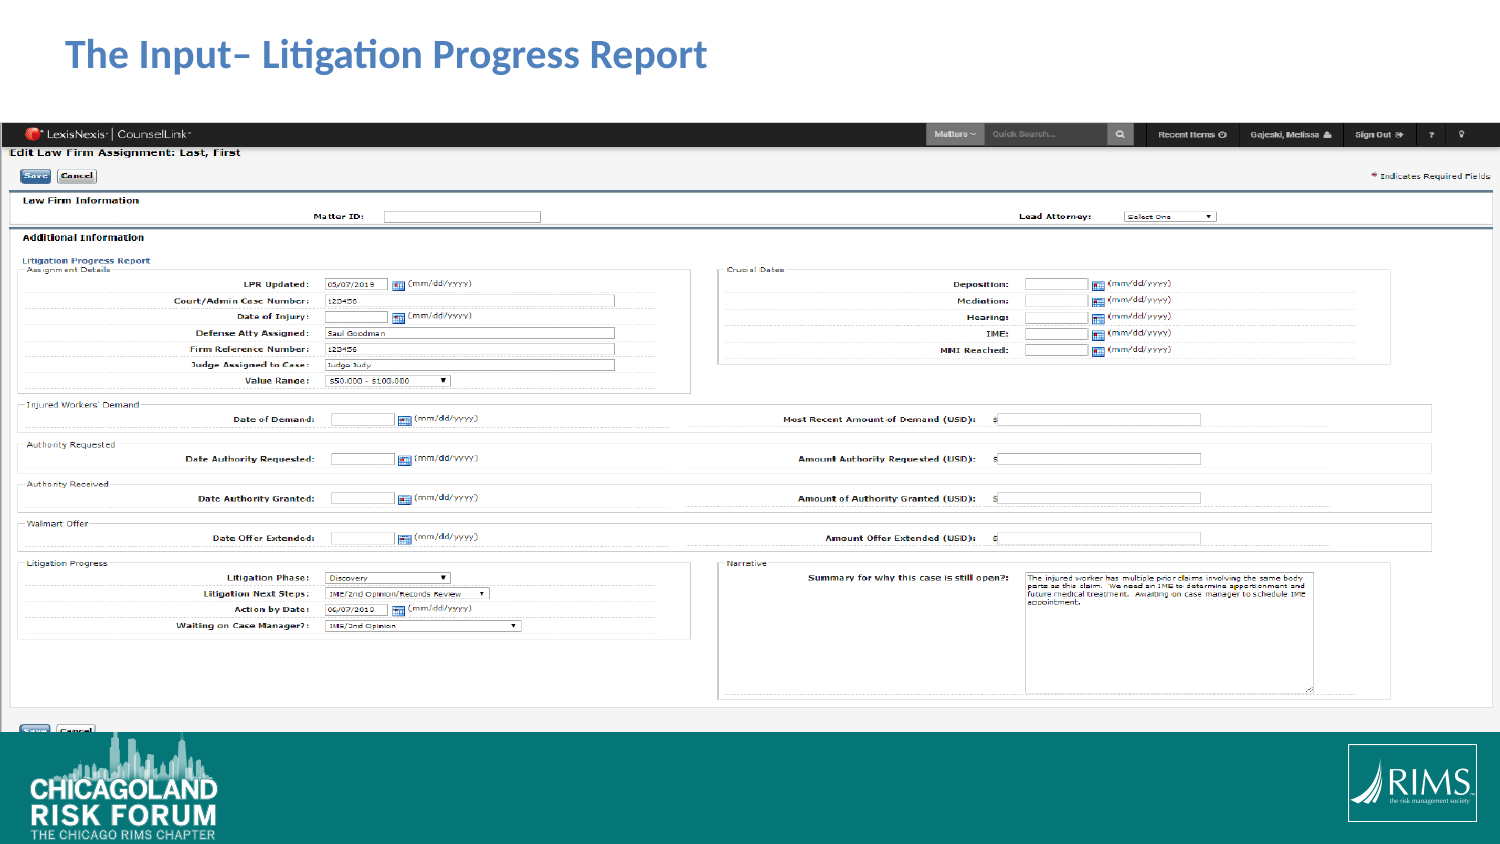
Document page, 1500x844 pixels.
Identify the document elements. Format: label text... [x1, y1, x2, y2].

picture [1348, 744, 1477, 822]
title The Input– Litigation Progress Report [50, 20, 1400, 85]
picture [0, 122, 1500, 842]
